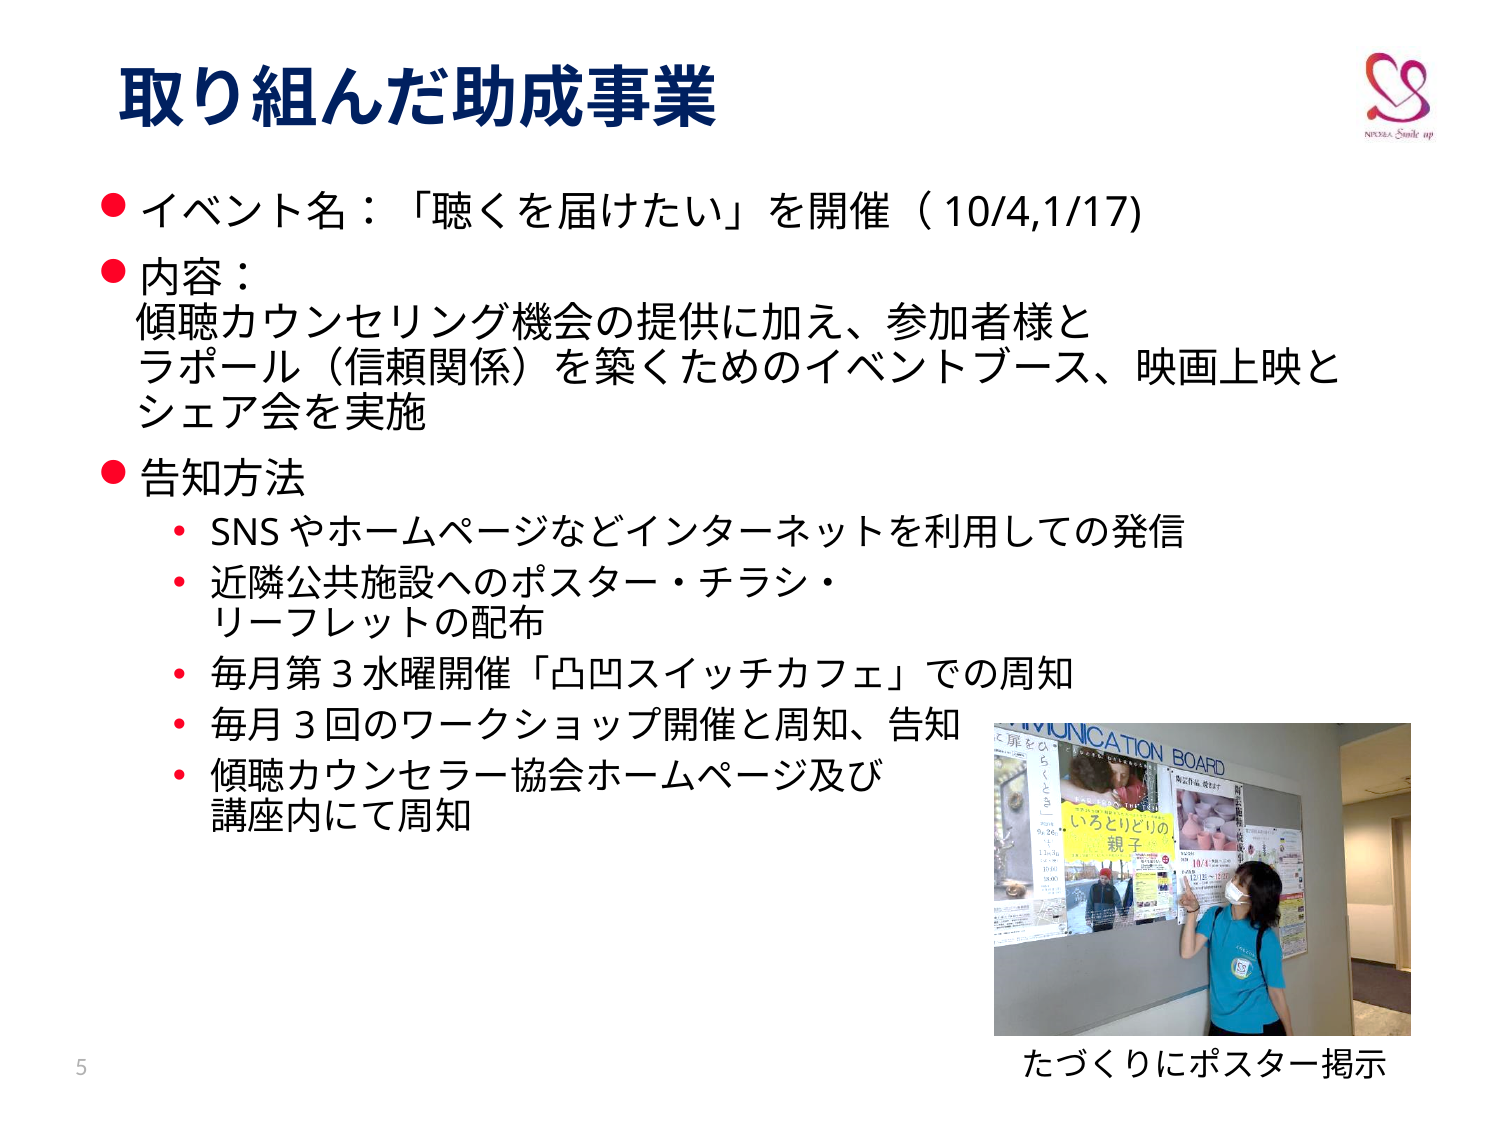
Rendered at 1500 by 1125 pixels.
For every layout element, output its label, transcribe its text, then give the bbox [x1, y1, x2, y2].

text_box たづくりにポスター掲示 [998, 1036, 1411, 1090]
list イベント名：「聴くを届けたい」を開催（10/4,1/17) 内容： 傾聴カウンセリング機会の提供に加え、参加者様と ラポール（信頼関係）を築くためのイベントブース、映画上映とシェア会を実施 告知方法 SNSやホームページなどインターネットを利用しての発信 近隣公共施設へのポスター・チラシ・ リーフレットの配布 毎月第3水曜開催「凸凹スイッチカフェ」での周知 毎月3回のワークショップ開催と周知、告知 傾聴カウンセラー協会ホームページ及び 講座内にて周知 [82, 183, 1377, 897]
picture [994, 723, 1411, 1036]
slide_number 5 [47, 1035, 115, 1096]
title 取り組んだ助成事業 [103, 59, 1357, 139]
picture [1356, 46, 1444, 144]
